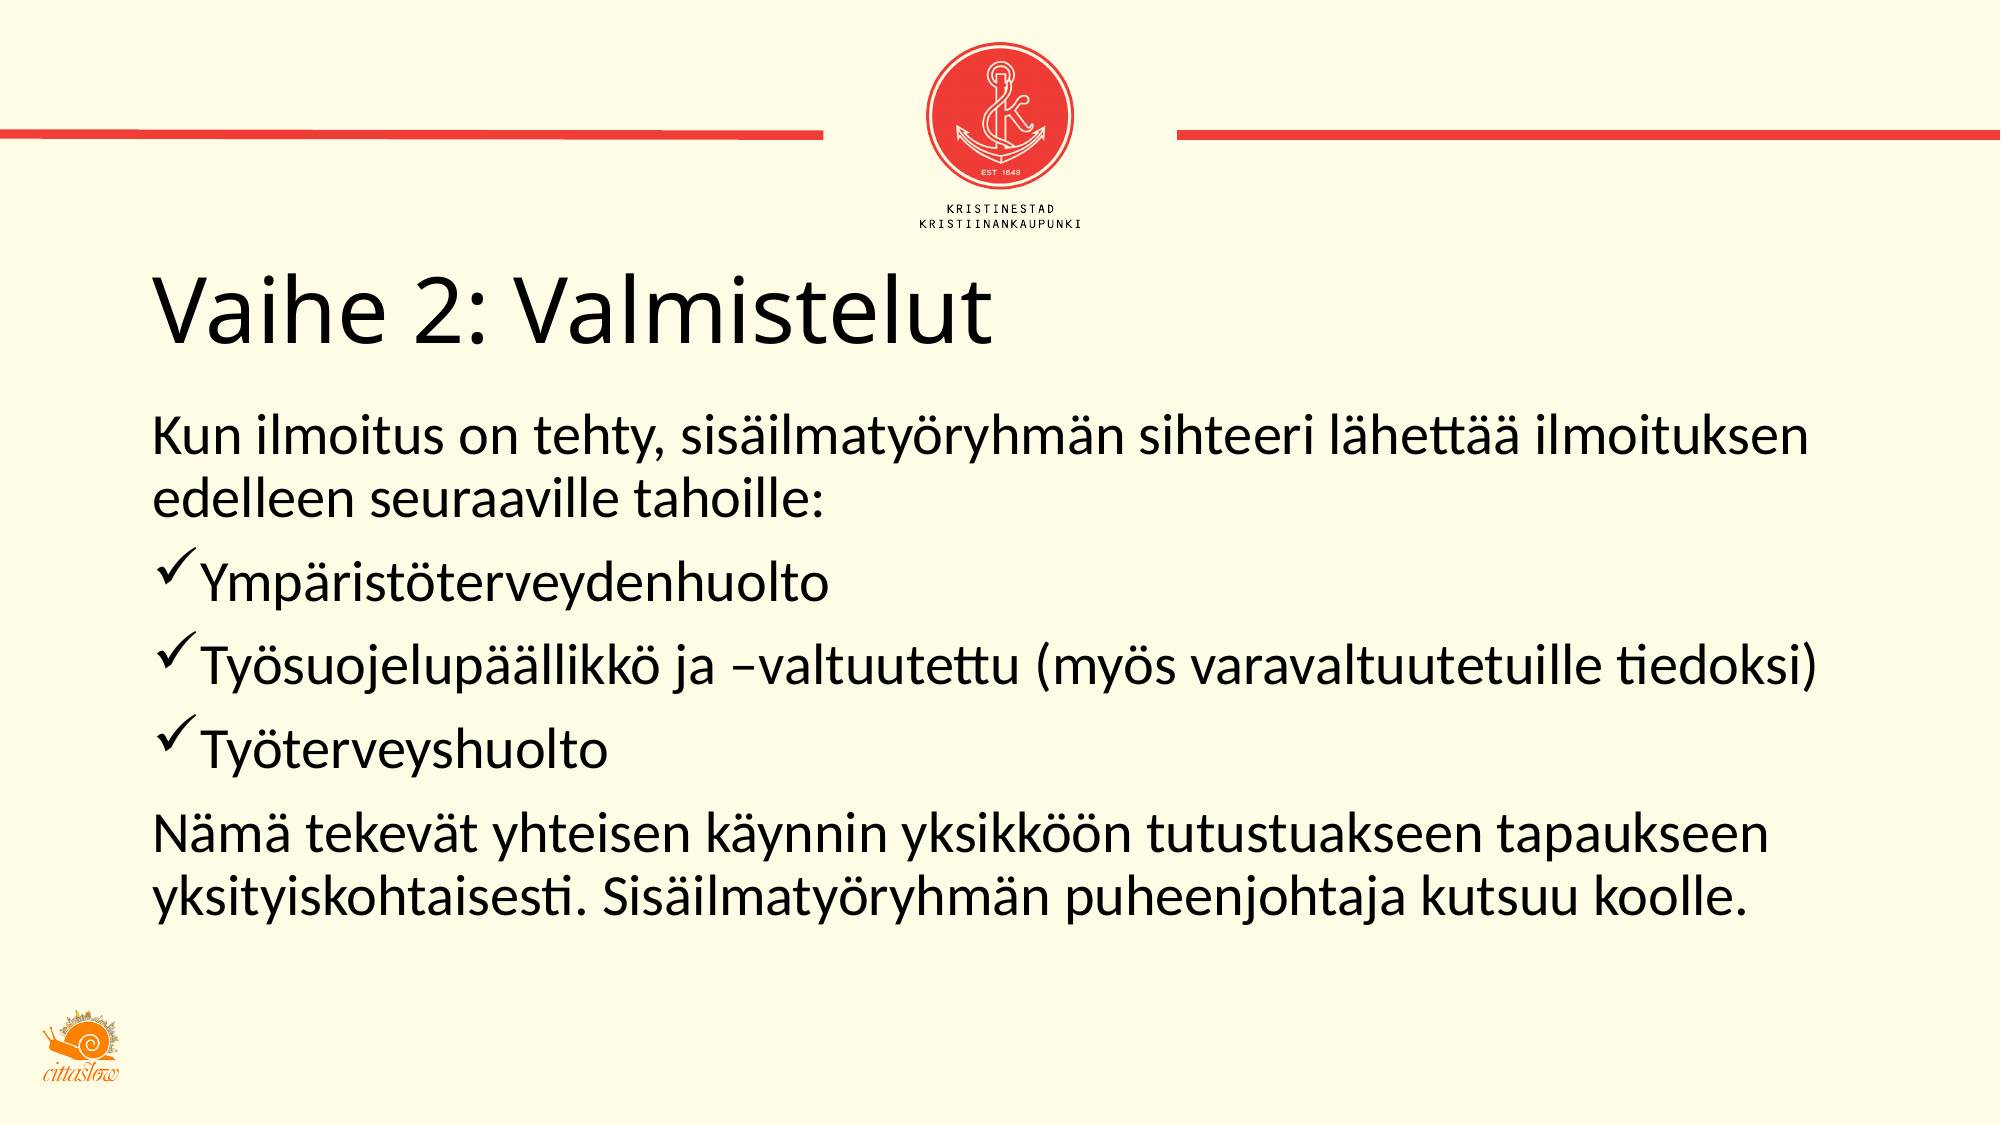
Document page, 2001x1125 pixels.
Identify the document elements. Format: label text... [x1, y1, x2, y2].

picture [42, 1009, 119, 1083]
list Kun ilmoitus on tehty, sisäilmatyöryhmän sihteeri lähettää ilmoituksen edelleen seuraaville tahoille: Ympäristöterveydenhuolto Työsuojelupäällikkö ja –valtuutettu (myös varavaltuutetuille tiedoksi) Työterveyshuolto Nämä tekevät yhteisen käynnin yksikköön tutustuakseen tapaukseen yksityiskohtaisesti. Sisäilmatyöryhmän puheenjohtaja kutsuu koolle. [137, 396, 1863, 1083]
picture [920, 42, 1080, 228]
title Vaihe 2: Valmistelut [137, 231, 1863, 396]
